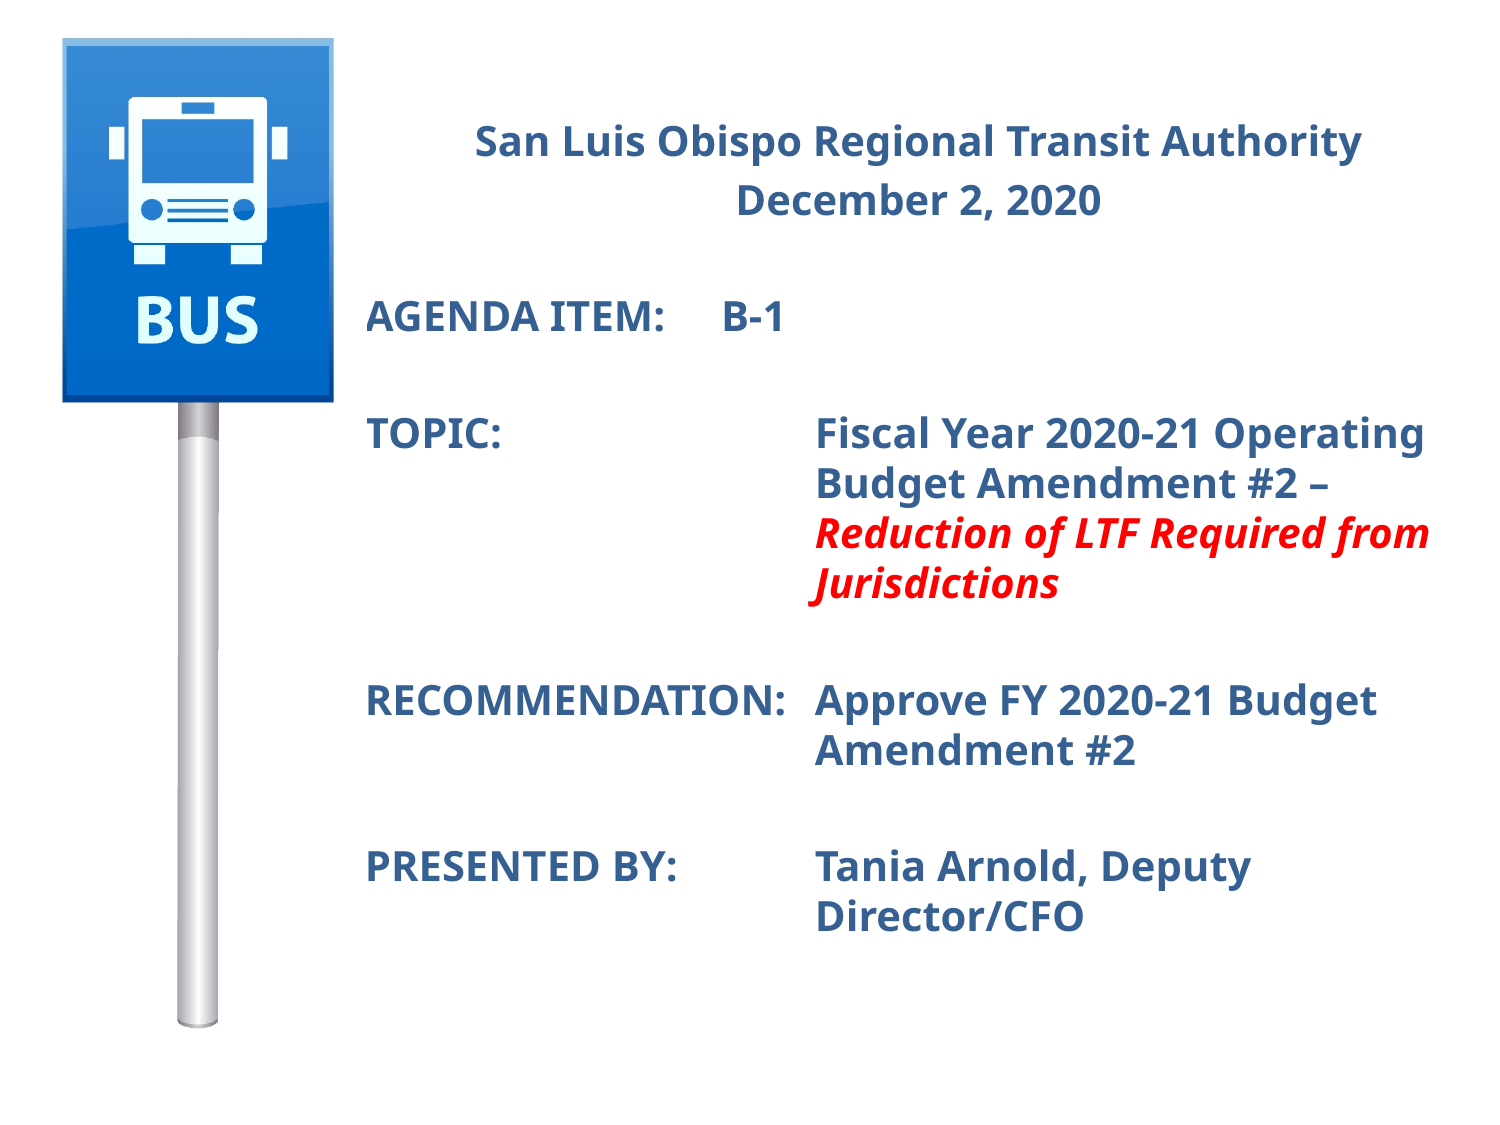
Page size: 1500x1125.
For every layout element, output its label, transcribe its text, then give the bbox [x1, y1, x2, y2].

picture [17, 0, 368, 1063]
text_box San Luis Obispo Regional Transit Authority December 2, 2020 AGENDA ITEM: B-1 TOPIC: Fiscal Year 2020-21 Operating Budget Amendment #2 – Reduction of LTF Required from Jurisdictions RECOMMENDATION: Approve FY 2020-21 Budget Amendment #2 PRESENTED BY: Tania Arnold, Deputy Director/CFO [373, 107, 1488, 948]
